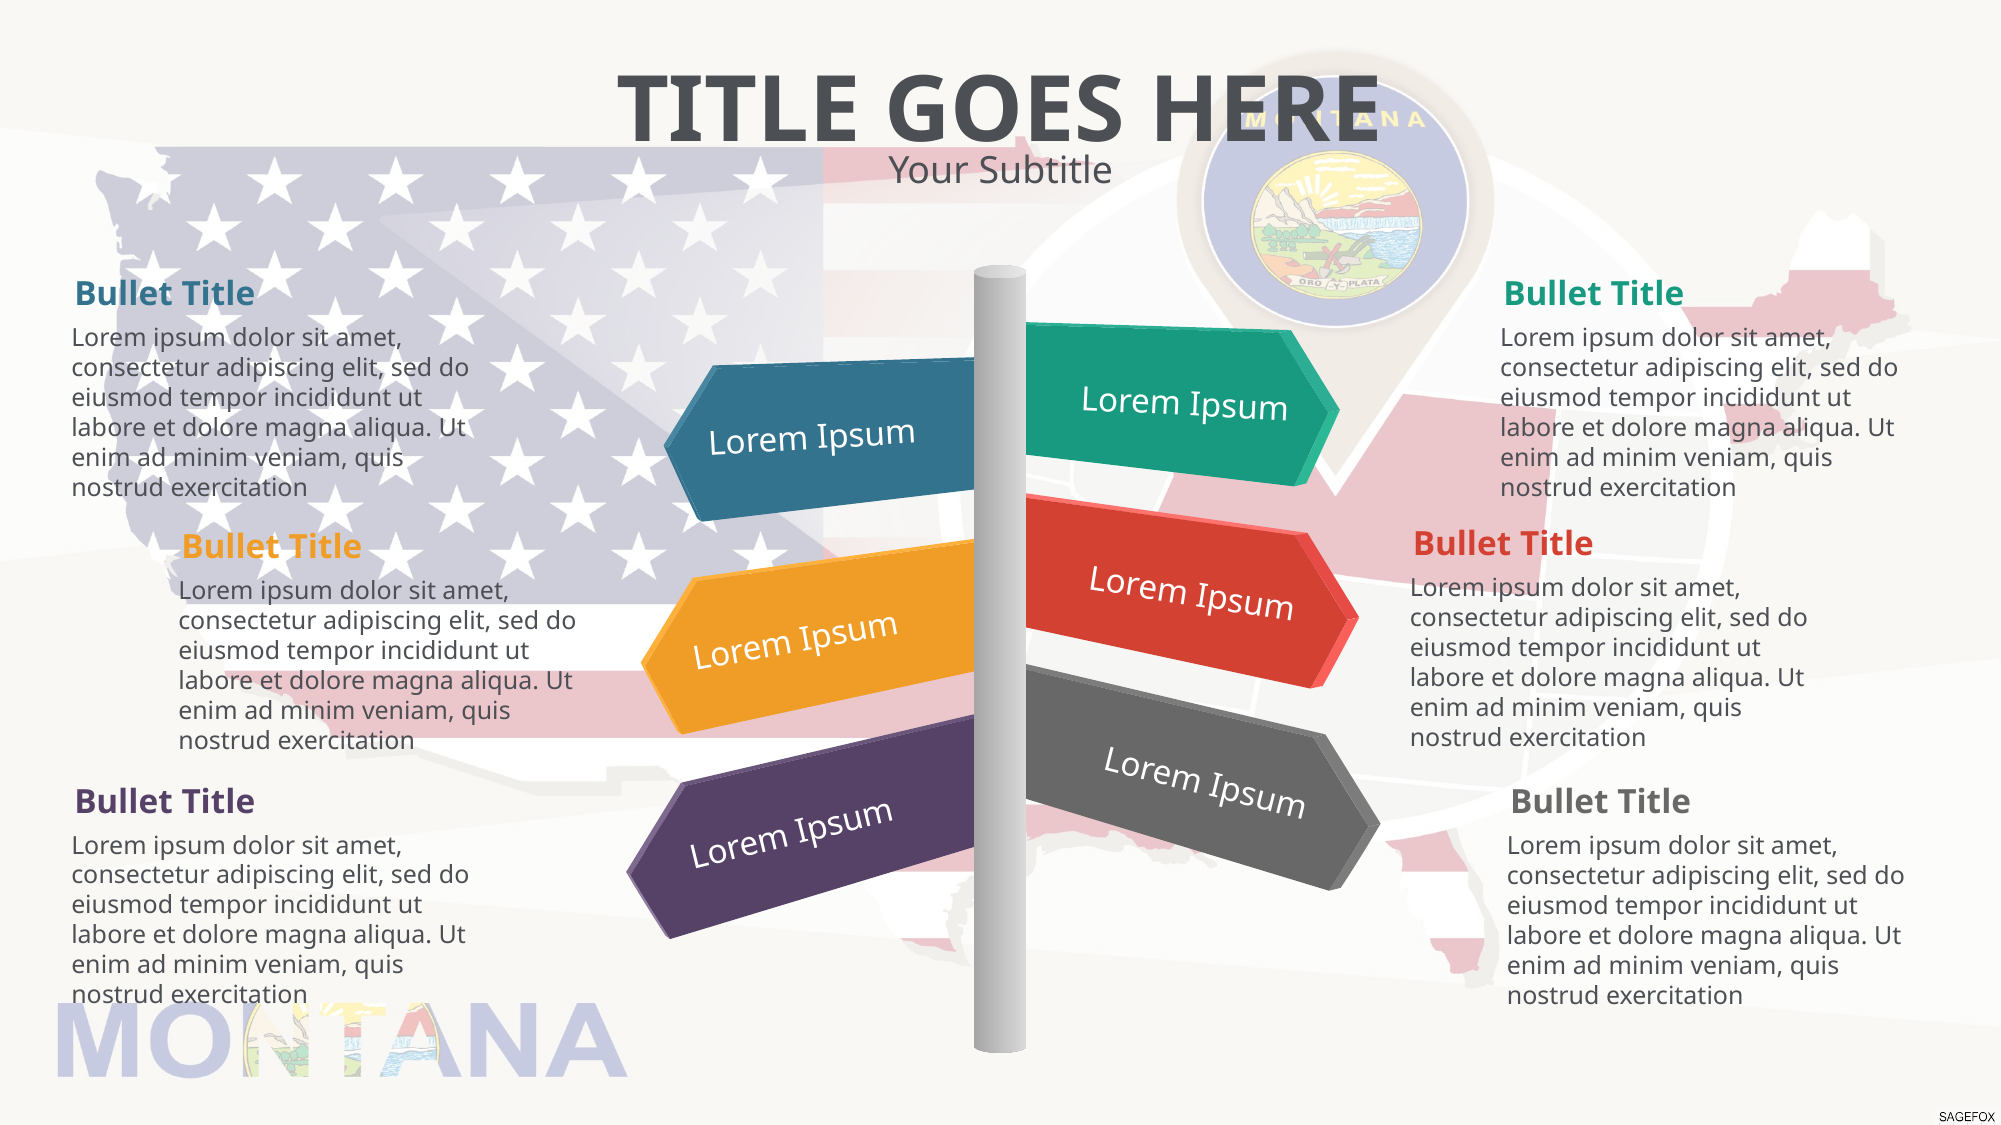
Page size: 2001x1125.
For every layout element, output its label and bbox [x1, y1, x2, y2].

text_box [1011, 660, 1381, 891]
picture [1936, 1111, 1997, 1125]
text_box [59, 772, 512, 986]
text_box [59, 265, 512, 479]
text_box [626, 712, 987, 940]
text_box [1488, 265, 1941, 479]
text_box [166, 517, 619, 732]
text_box [1013, 319, 1340, 487]
text_box [663, 357, 983, 522]
text_box [640, 538, 981, 712]
text_box [1398, 515, 1850, 729]
text_box [1495, 773, 1948, 987]
text_box [973, 265, 1027, 1053]
text_box [548, 42, 1452, 199]
text_box [1011, 490, 1360, 660]
